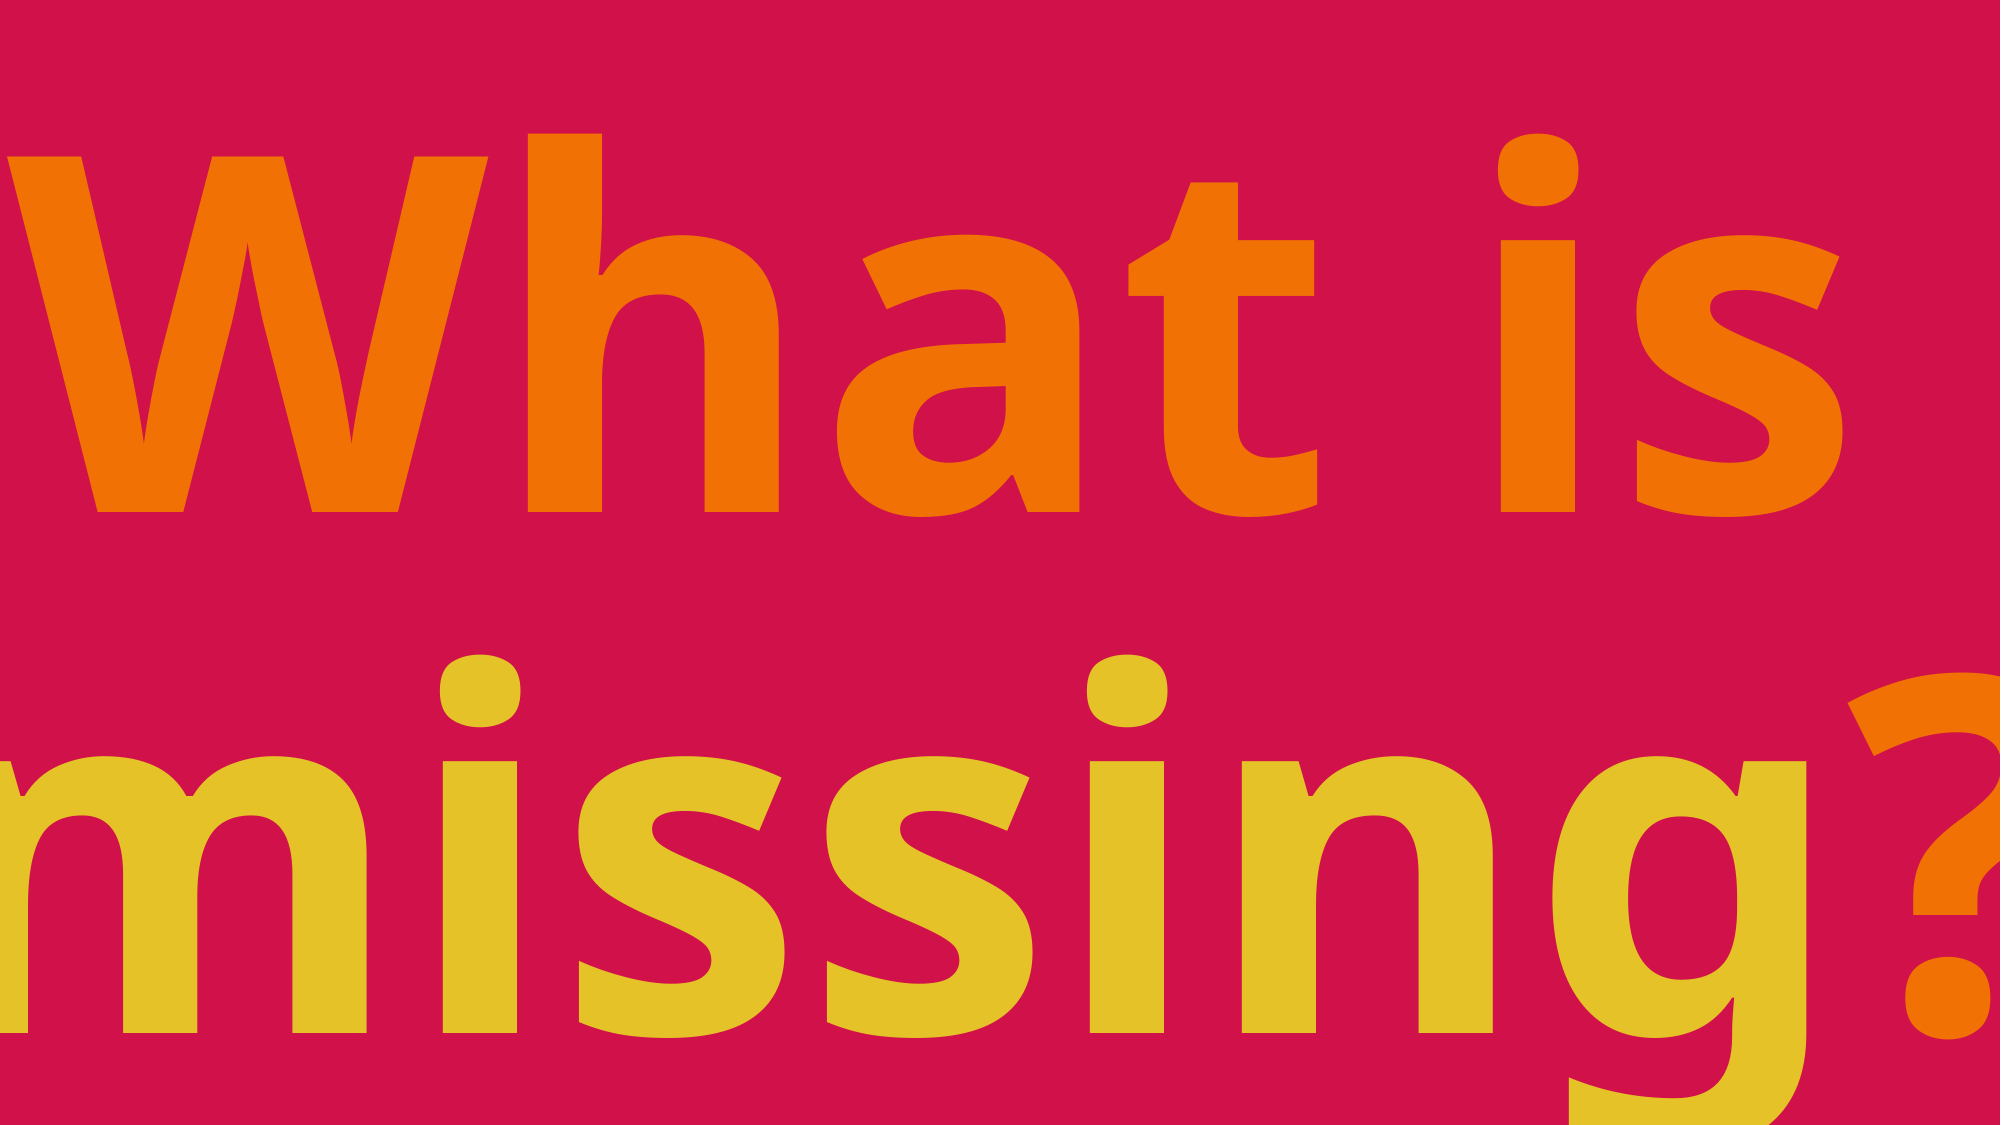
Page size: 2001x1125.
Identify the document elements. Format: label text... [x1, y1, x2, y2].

text_box What is missing? [0, 84, 2000, 1125]
